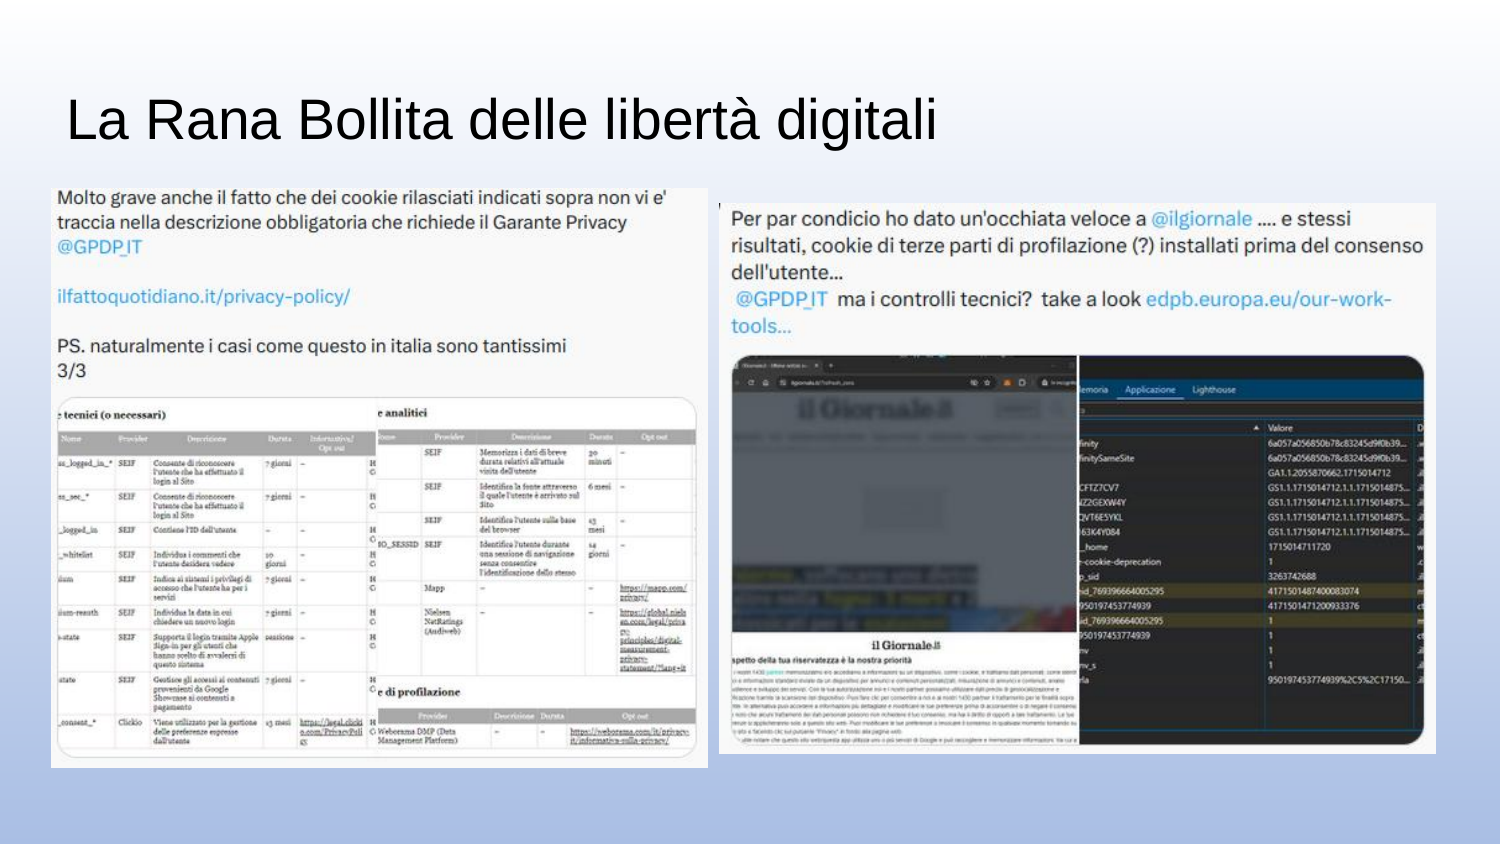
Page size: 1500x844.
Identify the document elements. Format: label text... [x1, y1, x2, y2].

picture [718, 202, 1437, 755]
picture [50, 188, 708, 769]
title La Rana Bollita delle libertà digitali [51, 72, 1449, 167]
